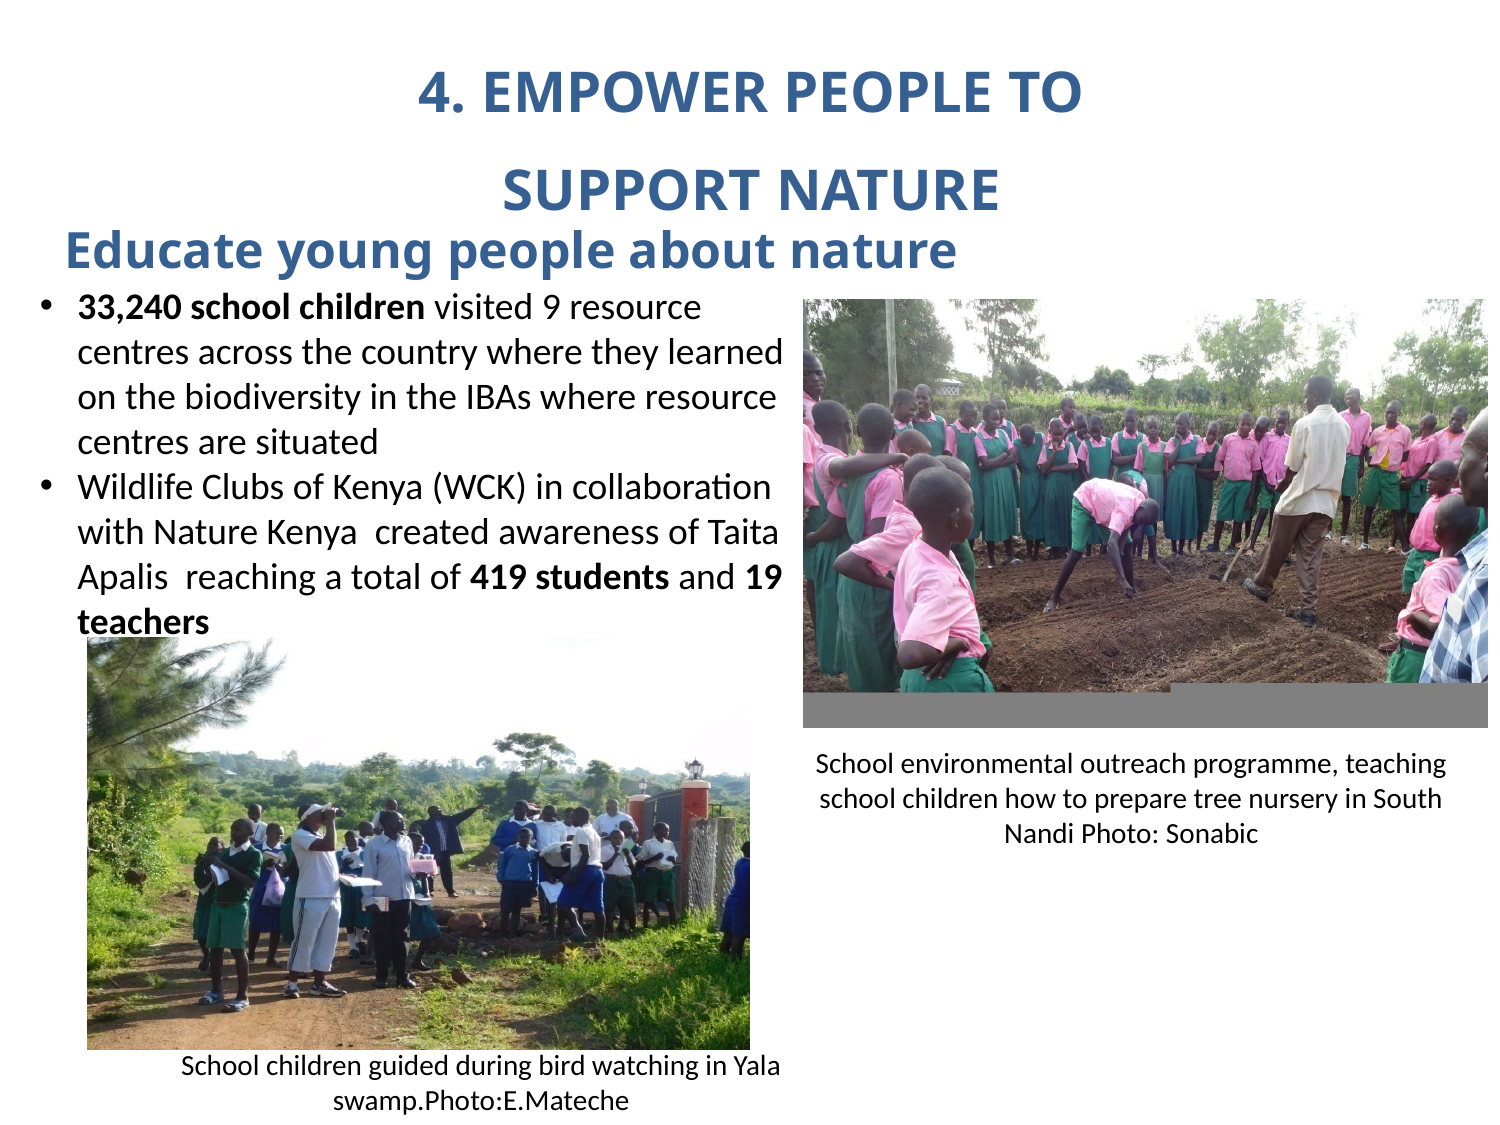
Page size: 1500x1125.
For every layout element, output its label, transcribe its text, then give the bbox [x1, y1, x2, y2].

picture [803, 299, 1488, 728]
text_box School environmental outreach programme, teaching school children how to prepare tree nursery in South Nandi Photo: Sonabic [787, 737, 1475, 858]
text_box 4. EMPOWER PEOPLE TO SUPPORT NATURE [0, 37, 1450, 325]
text_box School children guided during bird watching in Yala swamp.Photo:E.Mateche [62, 1039, 900, 1124]
text_box 33,240 school children visited 9 resource centres across the country where they learned on the biodiversity in the IBAs where resource centres are situated Wildlife Clubs of Kenya (WCK) in collaboration with Nature Kenya created awareness of Taita Apalis reaching a total of 419 students and 19 teachers [24, 325, 798, 695]
picture [87, 637, 751, 1051]
